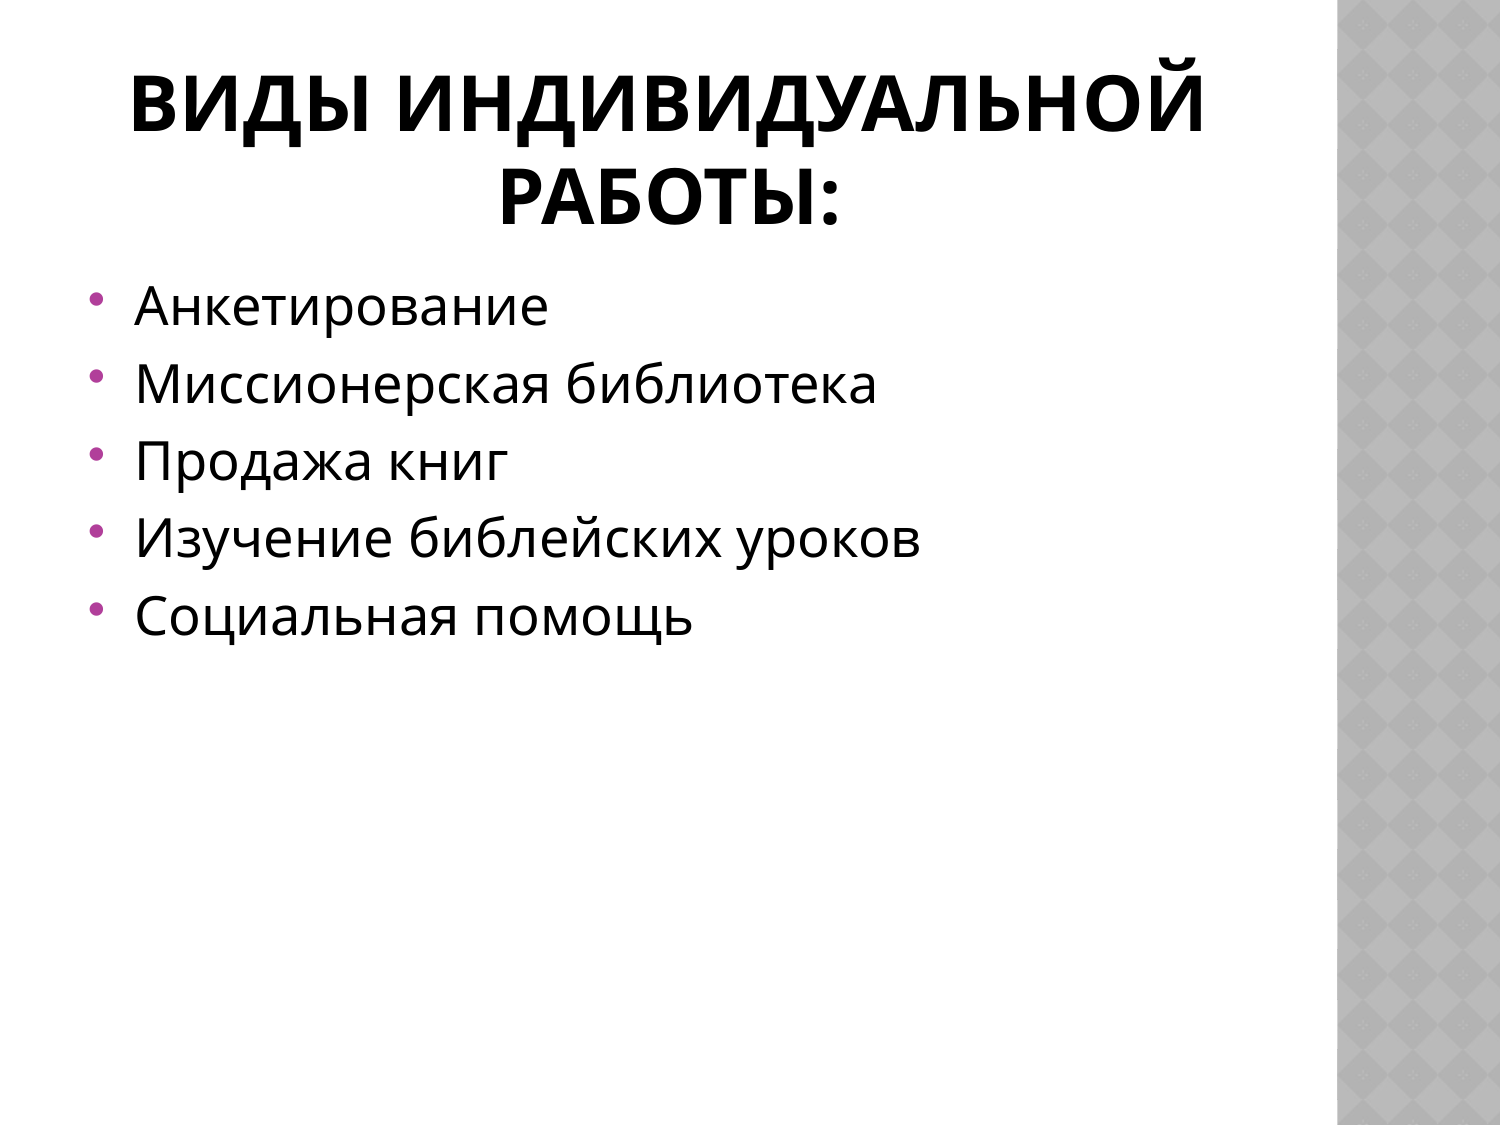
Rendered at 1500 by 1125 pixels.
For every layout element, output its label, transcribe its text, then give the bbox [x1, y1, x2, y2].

title Виды индивидуальной работы: [75, 52, 1263, 240]
list Анкетирование Миссионерская библиотека Продажа книг Изучение библейских уроков Социальная помощь [75, 264, 1263, 1059]
